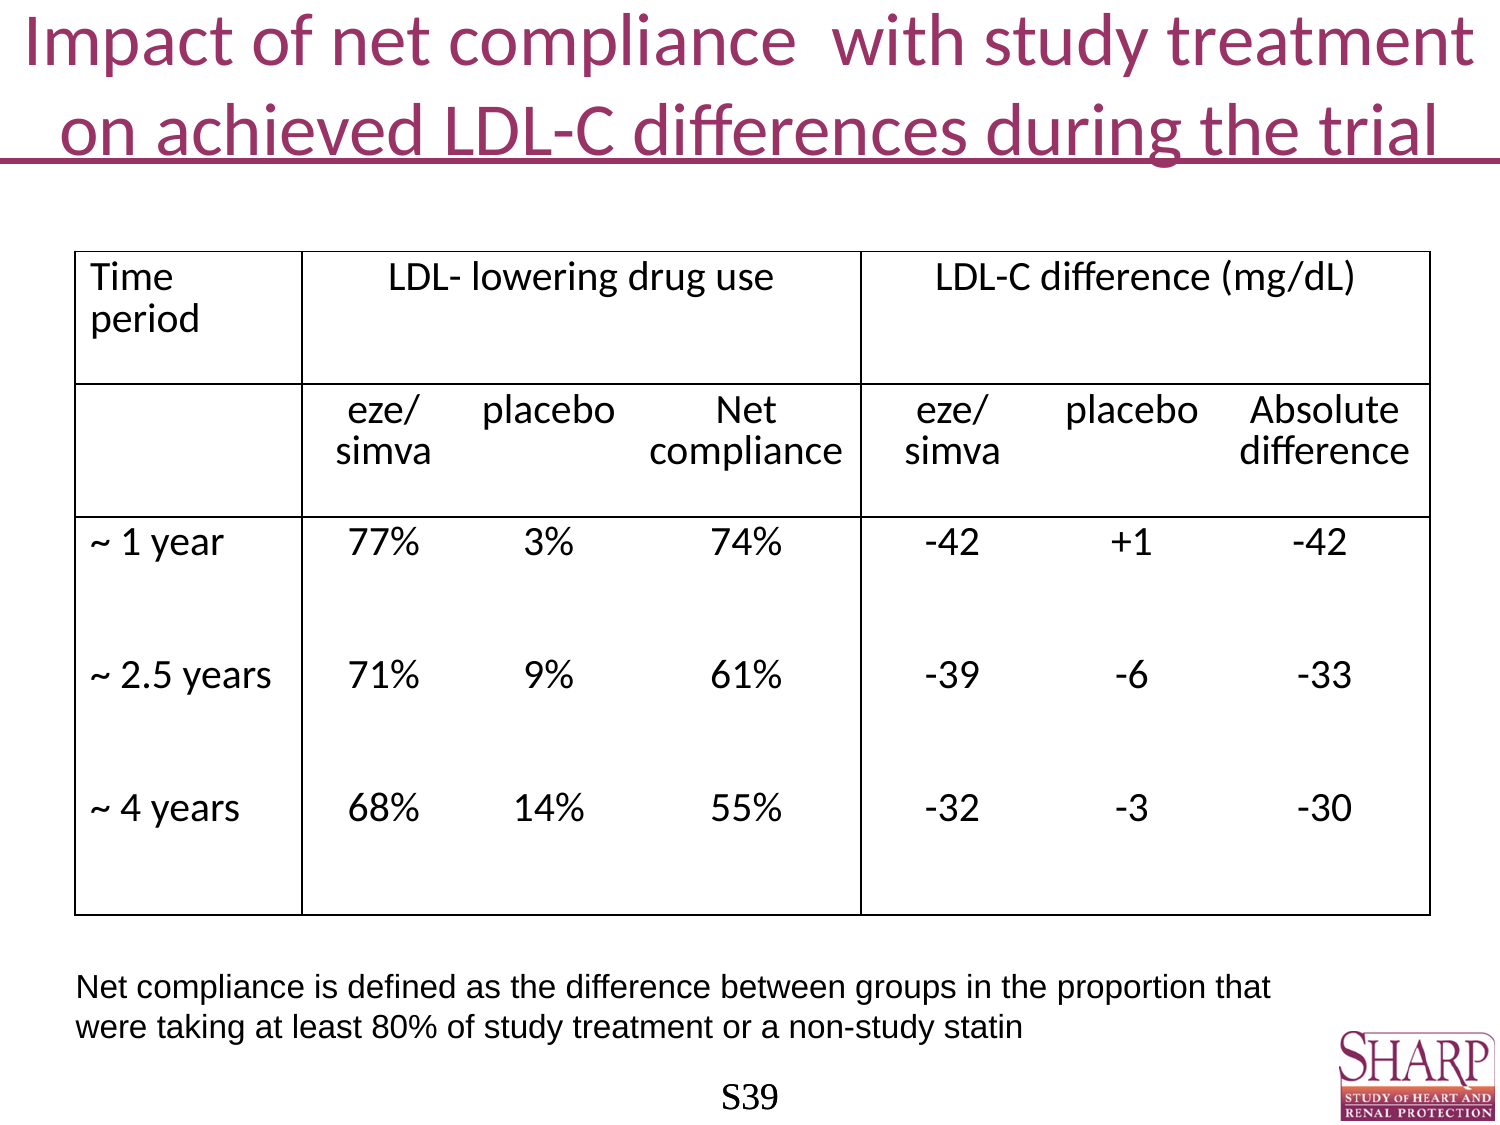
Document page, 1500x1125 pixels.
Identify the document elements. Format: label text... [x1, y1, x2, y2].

table_cell -32 [862, 783, 1044, 914]
table_header LDL-C difference (mg/dL) [862, 252, 1429, 383]
picture [1339, 1031, 1495, 1121]
table_cell 3% [466, 518, 632, 650]
table_cell Absolute difference [1220, 385, 1429, 516]
table_cell 14% [466, 783, 632, 914]
table_cell 74% [632, 518, 860, 650]
table_cell 68% [303, 783, 466, 914]
table_cell -33 [1220, 650, 1429, 783]
table_cell ~ 4 years [76, 783, 301, 914]
table_cell +1 [1044, 518, 1220, 650]
text_box Net compliance is defined as the difference between groups in the proportion that were taking at least 80% of study treatment or a non-study statin [60, 957, 1298, 1053]
table_cell placebo [466, 385, 632, 516]
table_cell 77% [303, 518, 466, 650]
title Impact of net compliance with study treatment on achieved LDL-C differences during the trial [0, 0, 1500, 162]
table_header LDL- lowering drug use [303, 252, 860, 383]
table_cell 55% [632, 783, 860, 914]
table_cell Net compliance [632, 385, 860, 516]
table_cell 61% [632, 650, 860, 783]
table_cell -39 [862, 650, 1044, 783]
table_cell -42 [862, 518, 1044, 650]
table_cell placebo [1044, 385, 1220, 516]
table_cell ~ 1 year [76, 518, 301, 650]
table_cell 71% [303, 650, 466, 783]
table_cell ~ 2.5 years [76, 650, 301, 783]
table_cell -3 [1044, 783, 1220, 914]
table_cell eze/ simva [862, 385, 1044, 516]
table_cell -30 [1220, 783, 1429, 914]
table_header Time period [76, 252, 301, 383]
table_cell 9% [466, 650, 632, 783]
table_cell [76, 385, 301, 516]
table_cell eze/ simva [303, 385, 466, 516]
table_cell -42 [1220, 518, 1429, 650]
table_cell -6 [1044, 650, 1220, 783]
